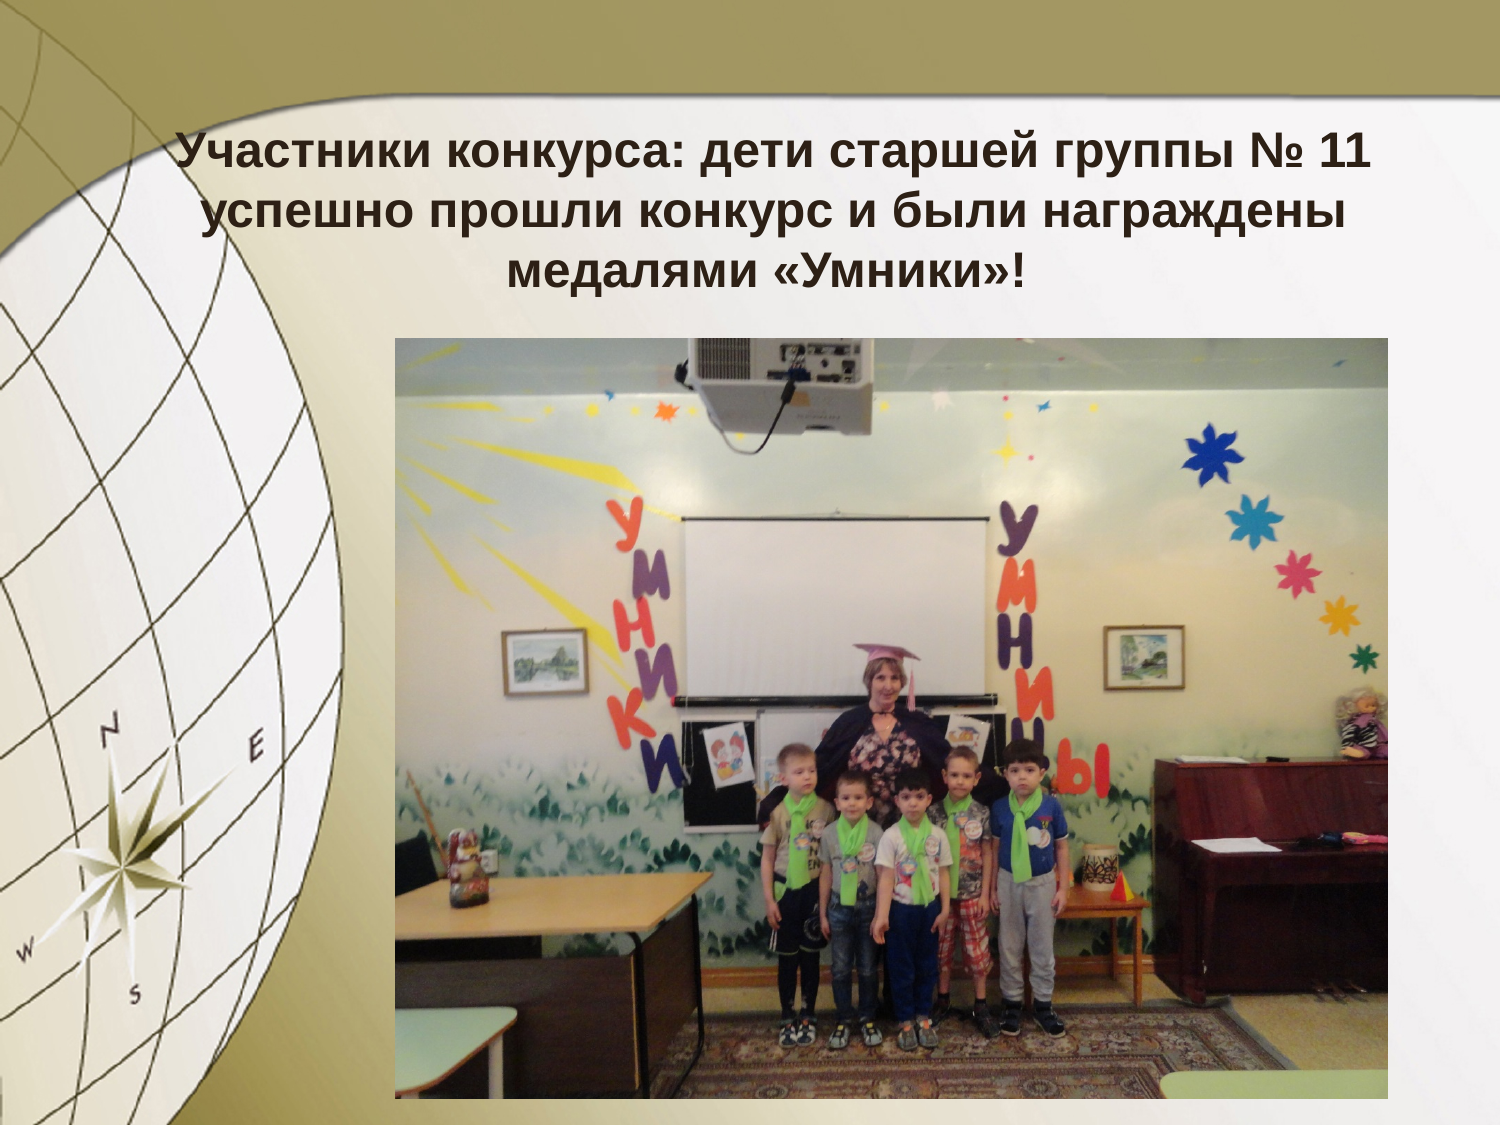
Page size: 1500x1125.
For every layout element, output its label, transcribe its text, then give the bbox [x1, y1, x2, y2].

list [395, 337, 1389, 1099]
picture [0, 0, 1500, 1125]
title Участники конкурса: дети старшей группы № 11 успешно прошли конкурс и были награждены медалями «Умники»! [123, 113, 1424, 366]
